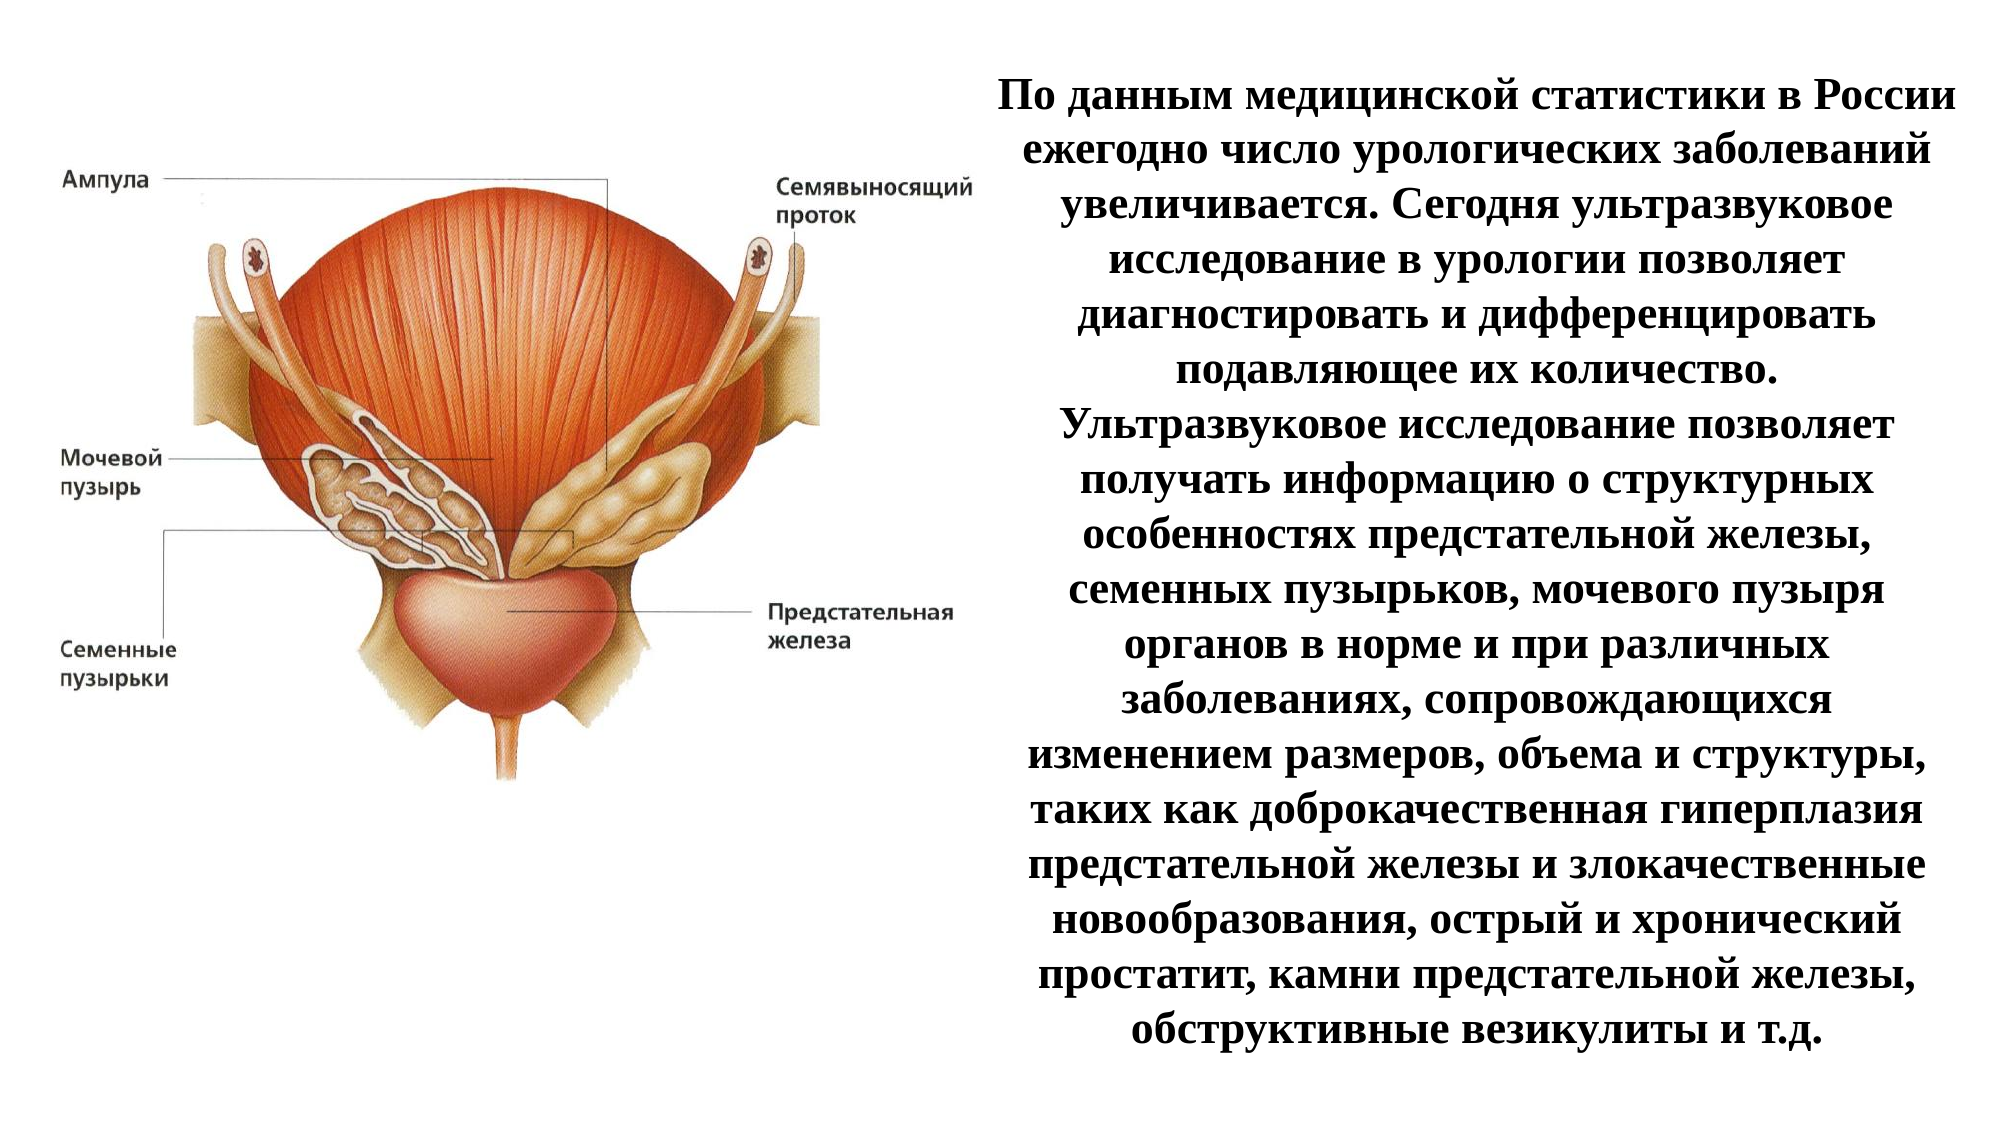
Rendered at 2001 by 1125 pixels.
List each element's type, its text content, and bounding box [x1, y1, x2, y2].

picture [27, 161, 1000, 802]
text_box По данным медицинской статистики в России ежегодно число урологических заболеваний увеличивается. Сегодня ультразвуковое исследование в урологии позволяет диагностировать и дифференцировать подавляющее их количество. Ультразвуковое исследование позволяет получать информацию о структурных особенностях предстательной железы, семенных пузырьков, мочевого пузыря органов в норме и при различных заболеваниях, сопровождающихся изменением размеров, объема и структуры, таких как доброкачественная гиперплазия предстательной железы и злокачественные новообразования, острый и хронический простатит, камни предстательной железы, обструктивные везикулиты и т.д. [978, 55, 1976, 1061]
